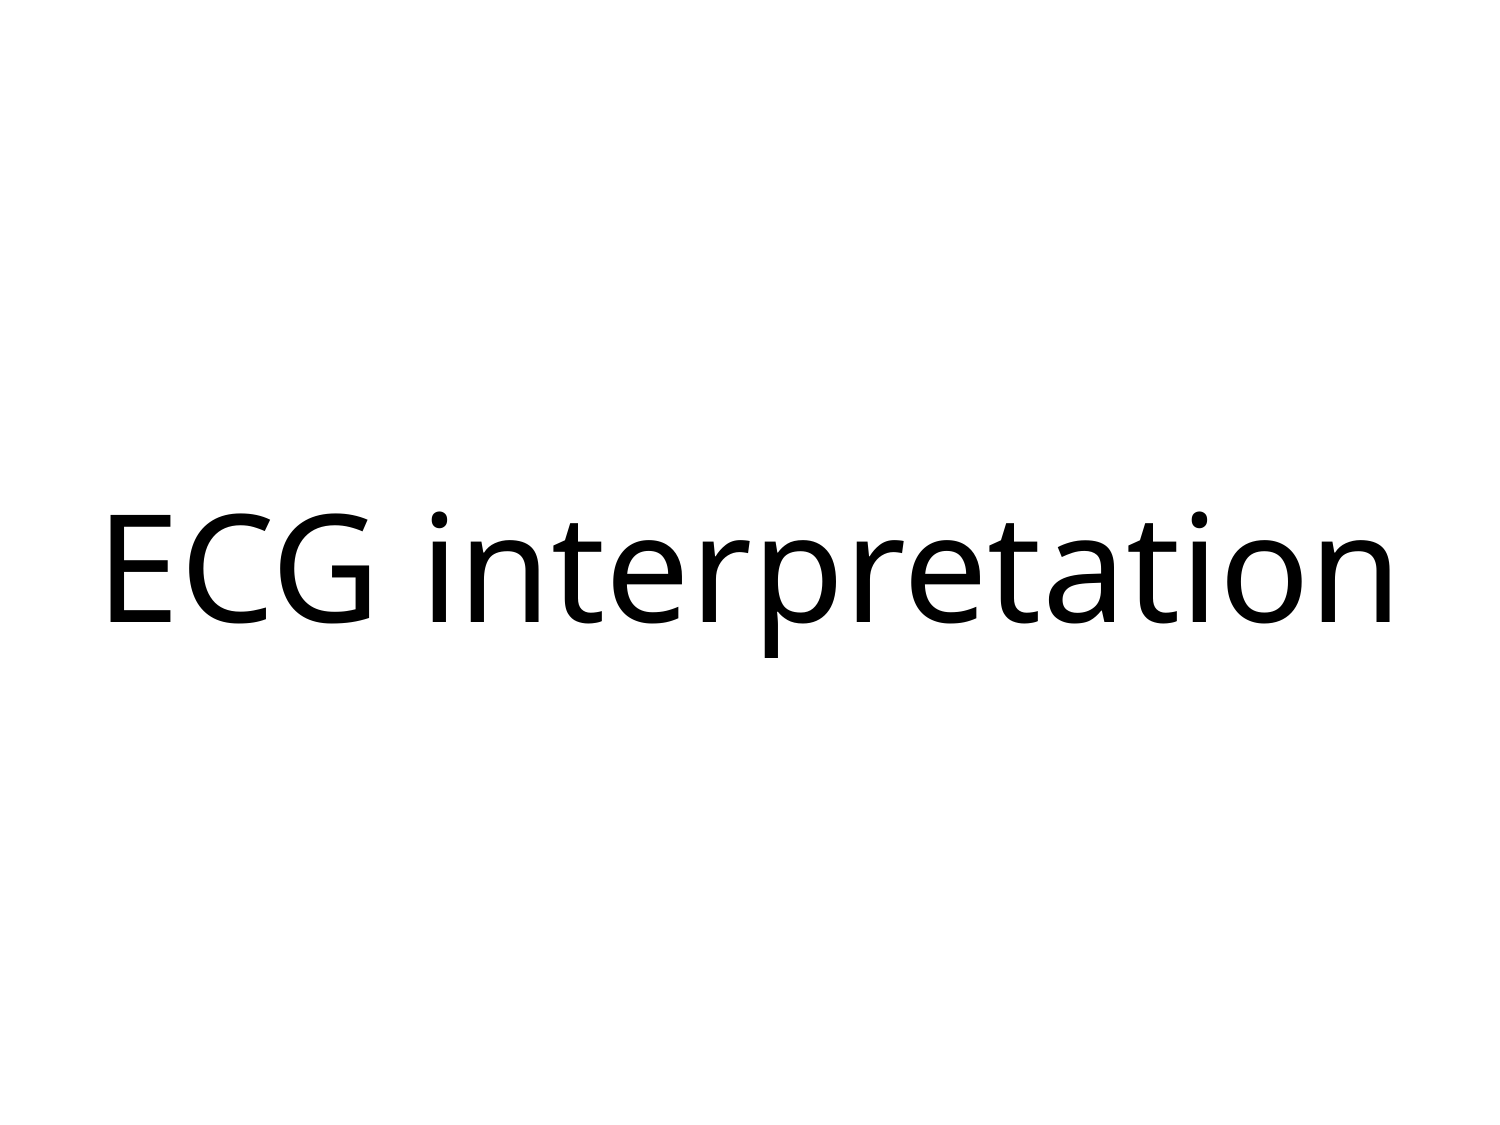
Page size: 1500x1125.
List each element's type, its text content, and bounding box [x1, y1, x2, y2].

title ECG interpretation [0, 292, 1500, 832]
